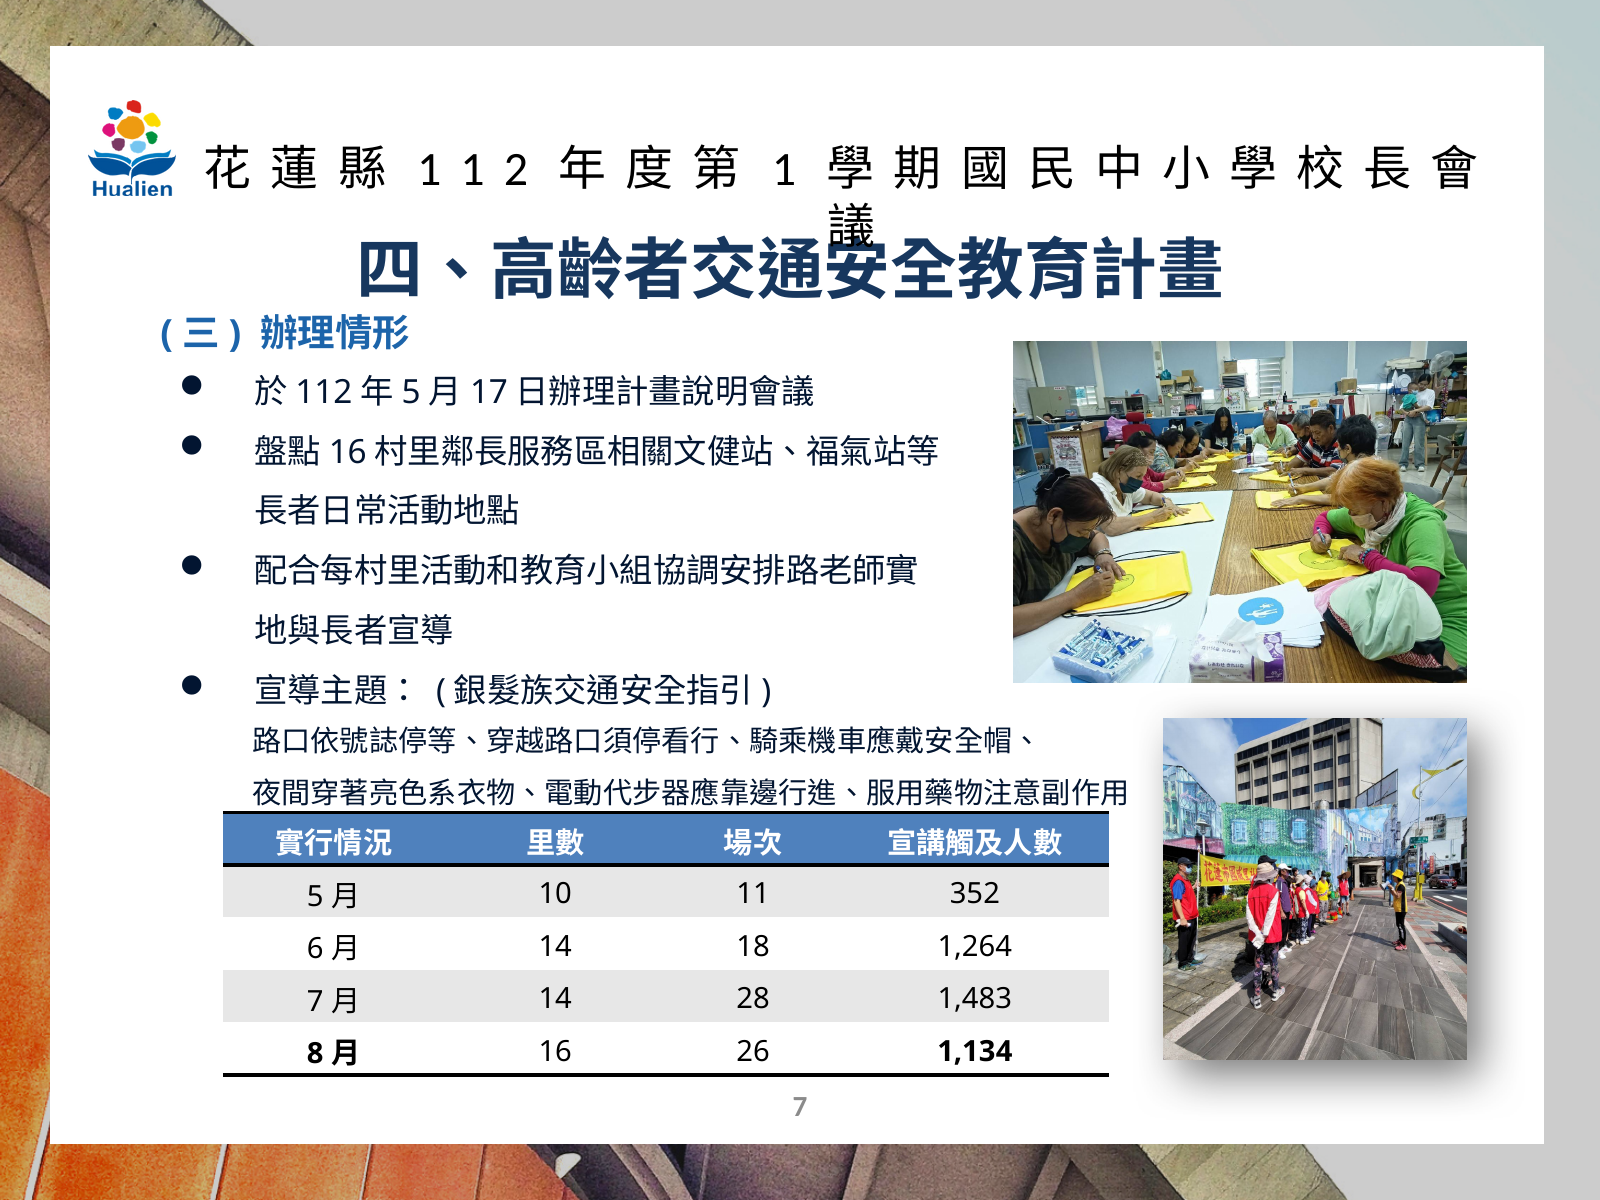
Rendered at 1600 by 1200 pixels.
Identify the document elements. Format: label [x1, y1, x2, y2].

text_box [88, 100, 1512, 197]
text_box [0, 0, 1600, 1200]
picture [49, 46, 1545, 1144]
